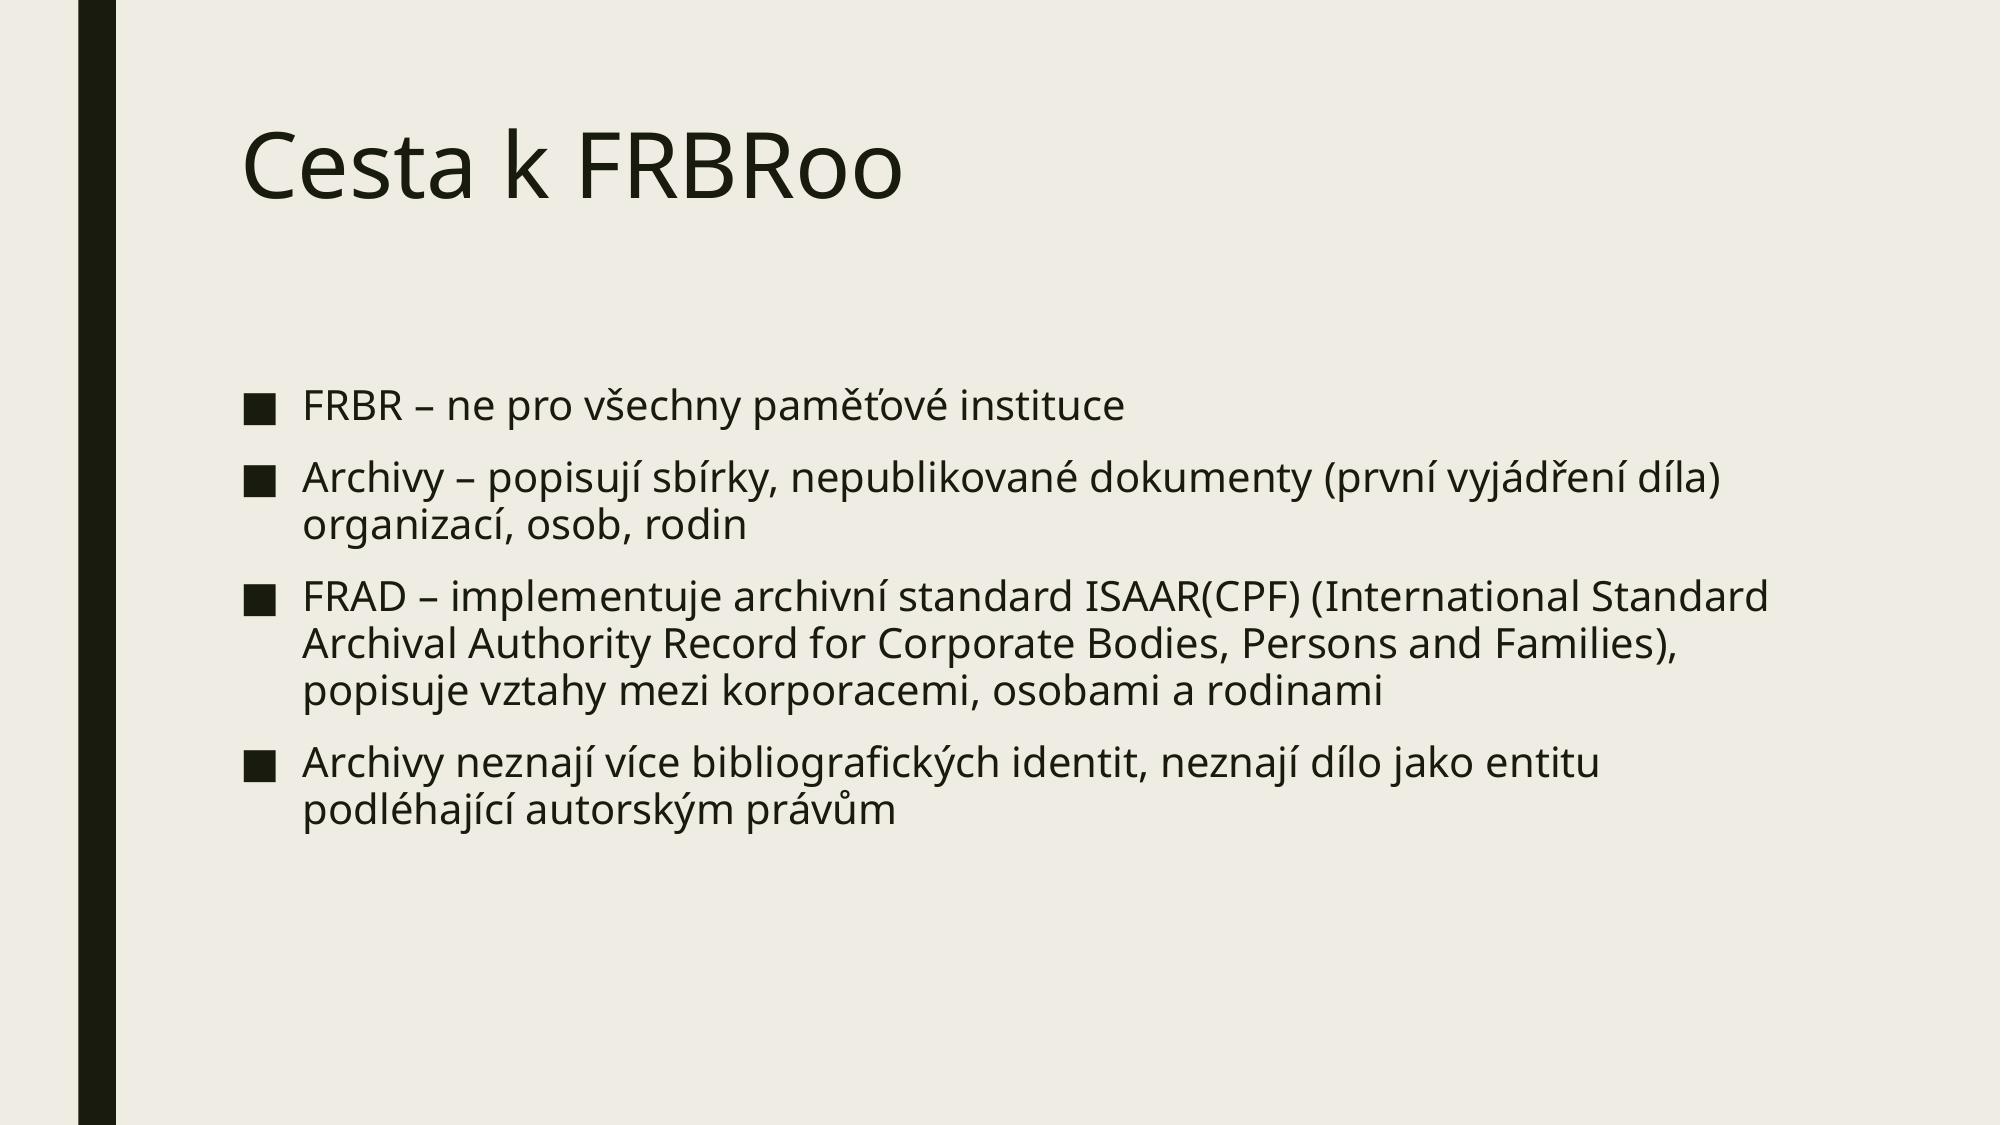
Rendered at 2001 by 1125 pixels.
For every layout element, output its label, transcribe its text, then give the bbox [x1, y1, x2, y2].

list FRBR – ne pro všechny paměťové instituce Archivy – popisují sbírky, nepublikované dokumenty (první vyjádření díla) organizací, osob, rodin FRAD – implementuje archivní standard ISAAR(CPF) (International Standard Archival Authority Record for Corporate Bodies, Persons and Families), popisuje vztahy mezi korporacemi, osobami a rodinami Archivy neznají více bibliografických identit, neznají dílo jako entitu podléhající autorským právům [225, 375, 1800, 963]
title Cesta k FRBRoo [225, 112, 1800, 357]
